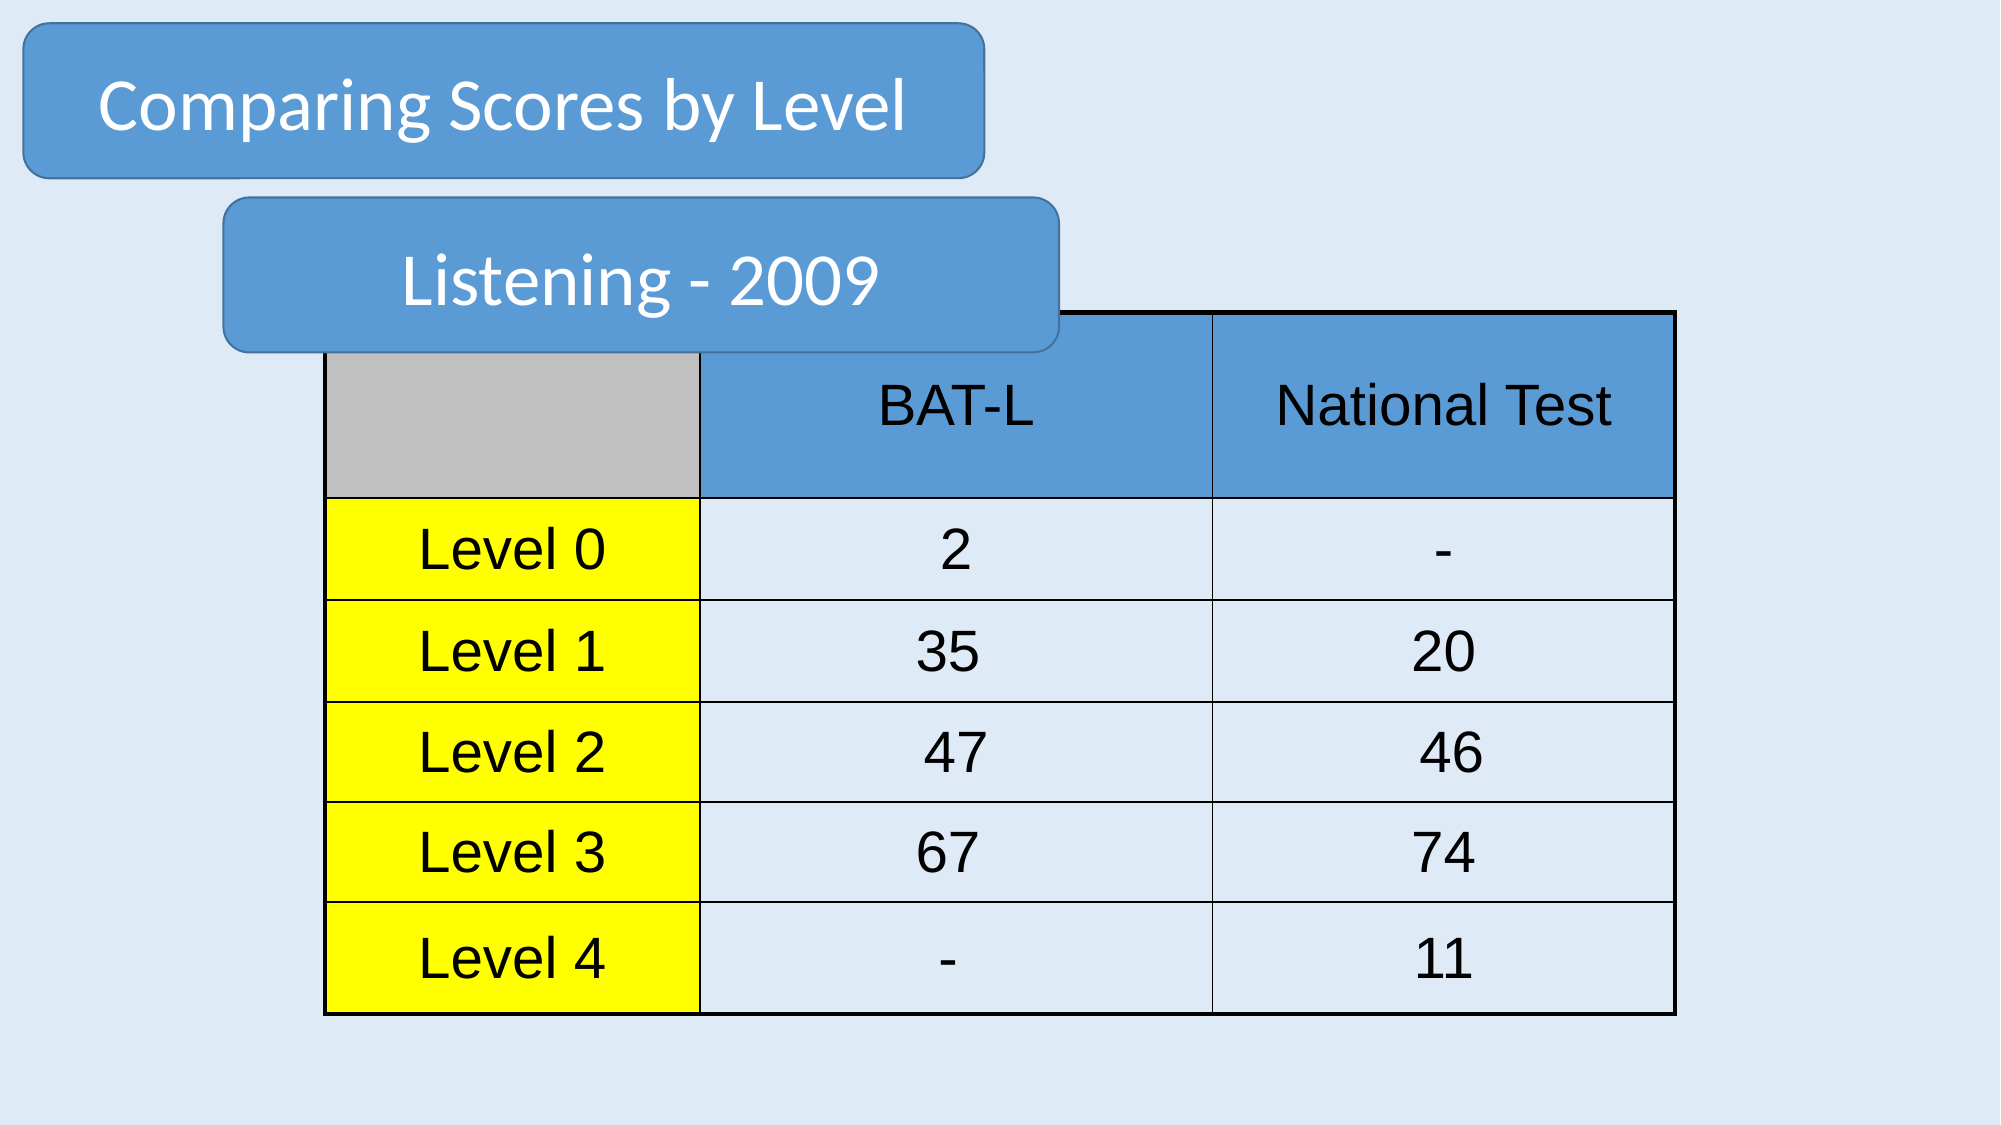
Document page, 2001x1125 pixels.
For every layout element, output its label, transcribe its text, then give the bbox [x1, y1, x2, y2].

table_header BAT-L [701, 315, 1212, 497]
table_cell 11 [1213, 903, 1673, 1012]
table_cell - [701, 903, 1212, 1012]
table_header National Test [1213, 315, 1673, 497]
table_cell Level 1 [327, 601, 699, 701]
table_cell 46 [1213, 703, 1673, 801]
table_cell Level 2 [327, 703, 699, 801]
table_cell Level 3 [327, 803, 699, 901]
text_box Listening - 2009 [222, 196, 1061, 354]
table_cell 35 [701, 601, 1212, 701]
table_cell 2 [701, 499, 1212, 599]
table_cell 47 [701, 703, 1212, 801]
table_header [327, 354, 699, 497]
table_cell 74 [1213, 803, 1673, 901]
table_cell - [1213, 499, 1673, 599]
table_cell 67 [701, 803, 1212, 901]
table_cell Level 0 [327, 499, 699, 599]
text_box Comparing Scores by Level [22, 22, 986, 180]
table_cell Level 4 [327, 903, 699, 1012]
table_cell 20 [1213, 601, 1673, 701]
